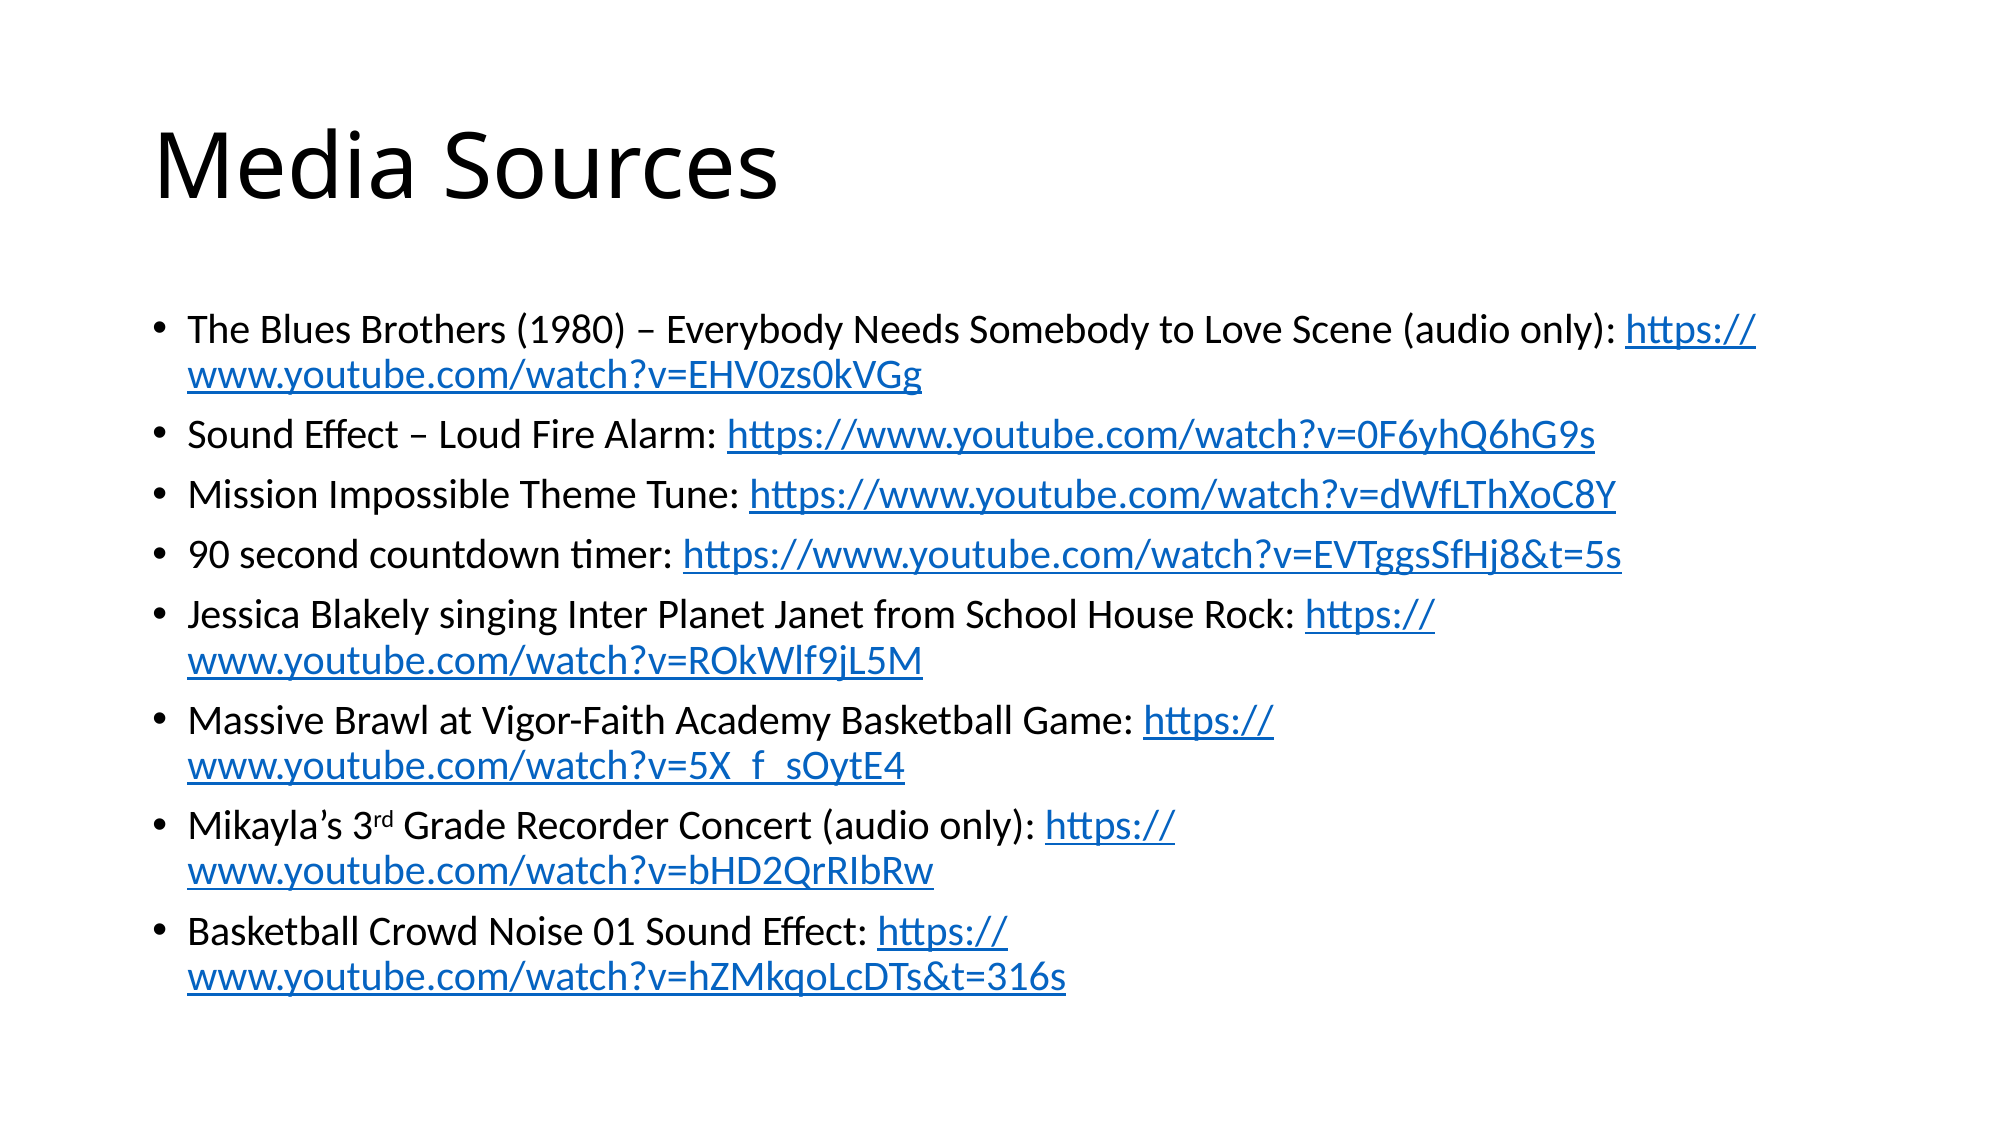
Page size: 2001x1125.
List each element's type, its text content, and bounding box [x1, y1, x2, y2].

title Media Sources [137, 59, 1863, 278]
list The Blues Brothers (1980) – Everybody Needs Somebody to Love Scene (audio only): https://www.youtube.com/watch?v=EHV0zs0kVGg Sound Effect – Loud Fire Alarm: https://www.youtube.com/watch?v=0F6yhQ6hG9s Mission Impossible Theme Tune: https://www.youtube.com/watch?v=dWfLThXoC8Y 90 second countdown timer: https://www.youtube.com/watch?v=EVTggsSfHj8&t=5s Jessica Blakely singing Inter Planet Janet from School House Rock: https://www.youtube.com/watch?v=ROkWlf9jL5M Massive Brawl at Vigor-Faith Academy Basketball Game: https://www.youtube.com/watch?v=5X_f_sOytE4 Mikayla’s 3rd Grade Recorder Concert (audio only): https://www.youtube.com/watch?v=bHD2QrRIbRw Basketball Crowd Noise 01 Sound Effect: https://www.youtube.com/watch?v=hZMkqoLcDTs&t=316s [137, 299, 1863, 1014]
